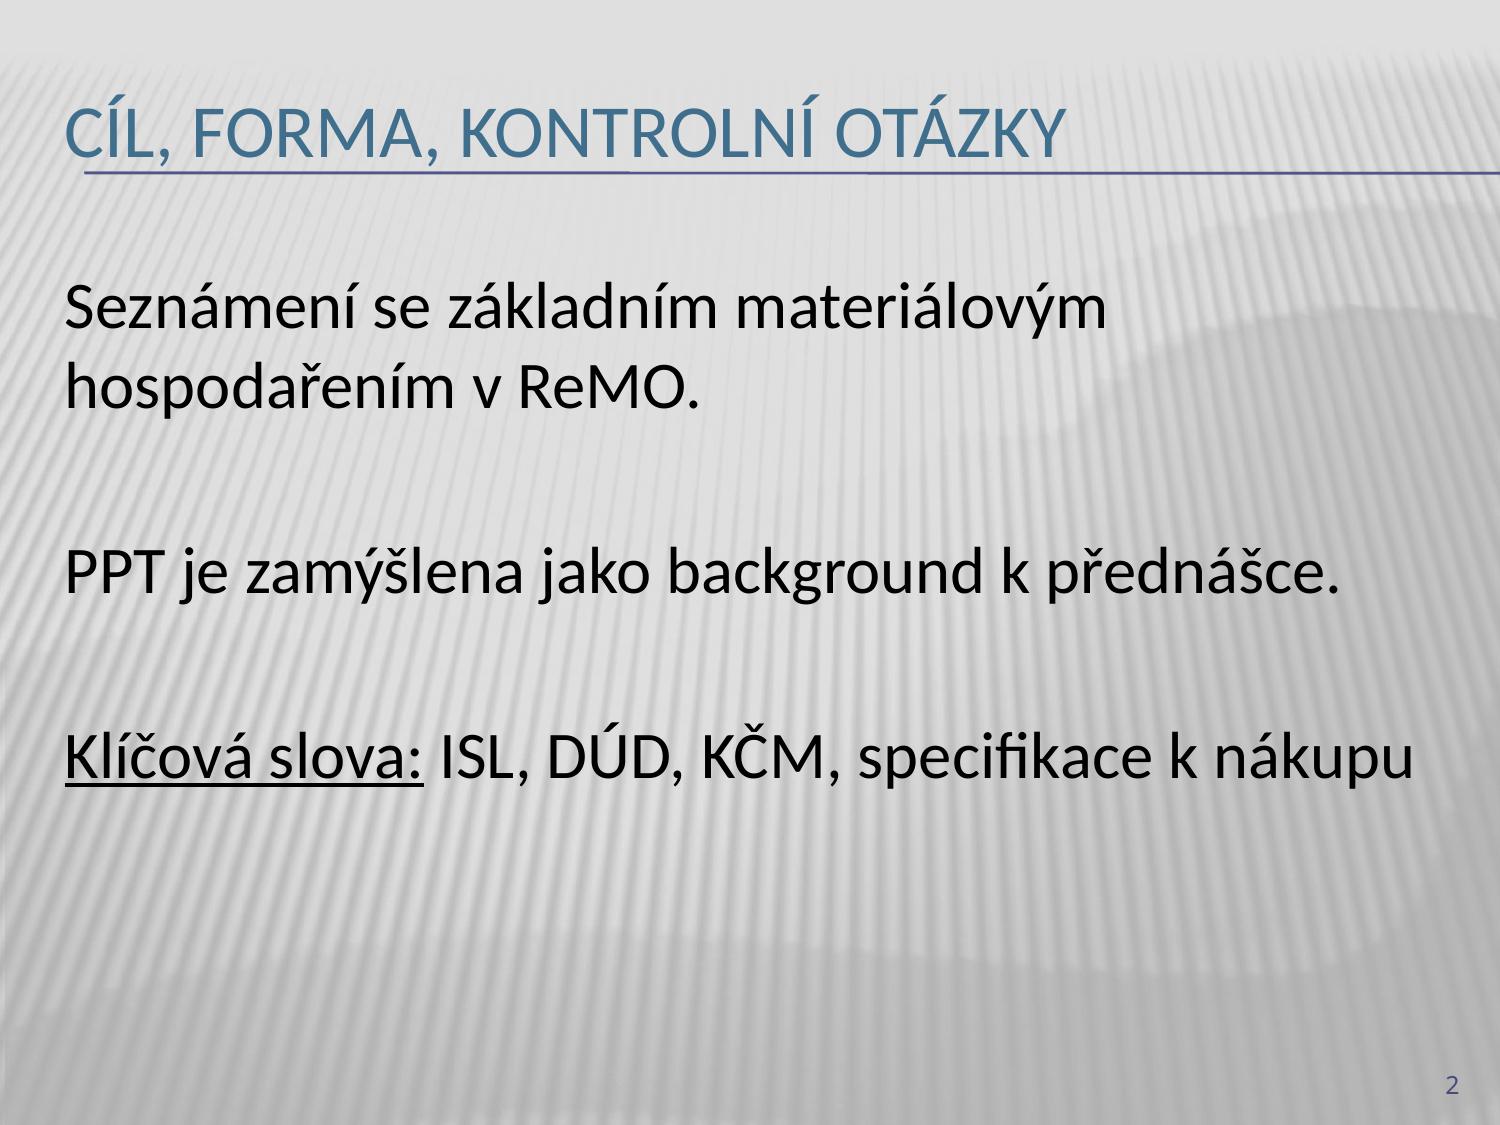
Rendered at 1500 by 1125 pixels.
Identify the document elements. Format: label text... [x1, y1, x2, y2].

title Cíl, forma, kontrolní otázky [50, 75, 1475, 173]
list Seznámení se základním materiálovým hospodařením v ReMO. PPT je zamýšlena jako background k přednášce. Klíčová slova: ISL, DÚD, KČM, specifikace k nákupu [50, 254, 1475, 998]
slide_number 2 [1350, 1061, 1475, 1103]
